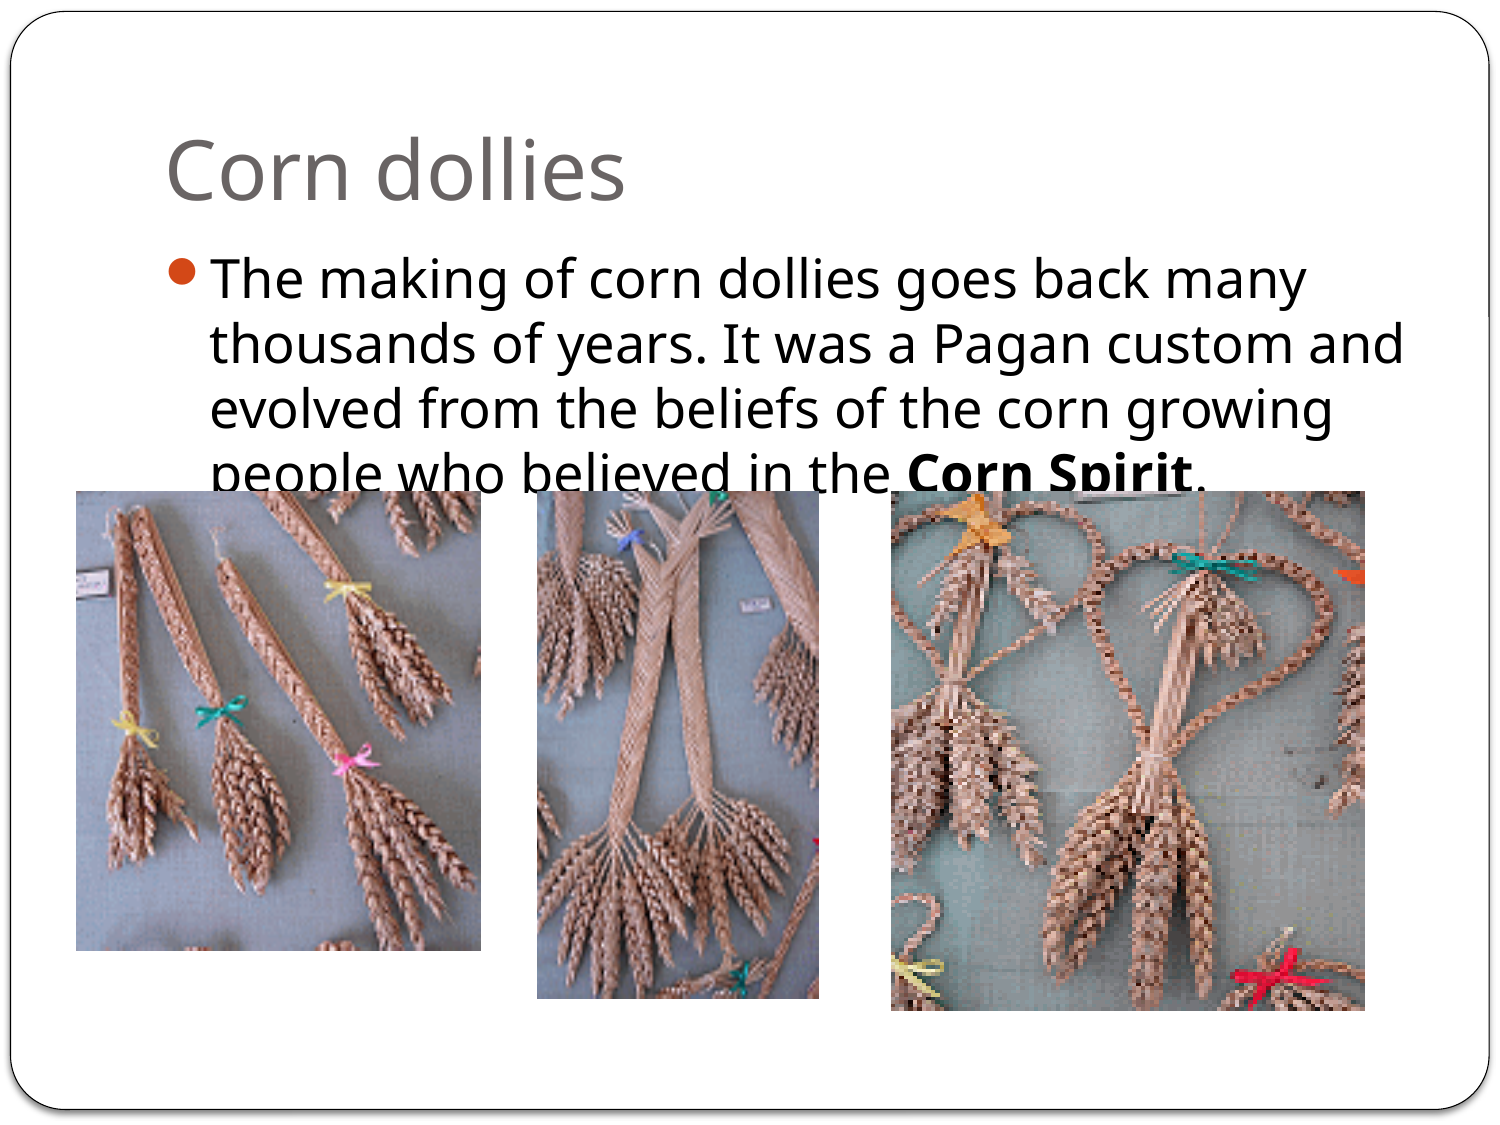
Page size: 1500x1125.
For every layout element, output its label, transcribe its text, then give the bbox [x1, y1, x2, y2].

title Corn dollies [150, 45, 1425, 233]
picture [537, 491, 819, 999]
list The making of corn dollies goes back many thousands of years. It was a Pagan custom and evolved from the beliefs of the corn growing people who believed in the Corn Spirit. [150, 237, 1425, 988]
picture [891, 491, 1365, 1011]
picture [76, 491, 481, 952]
